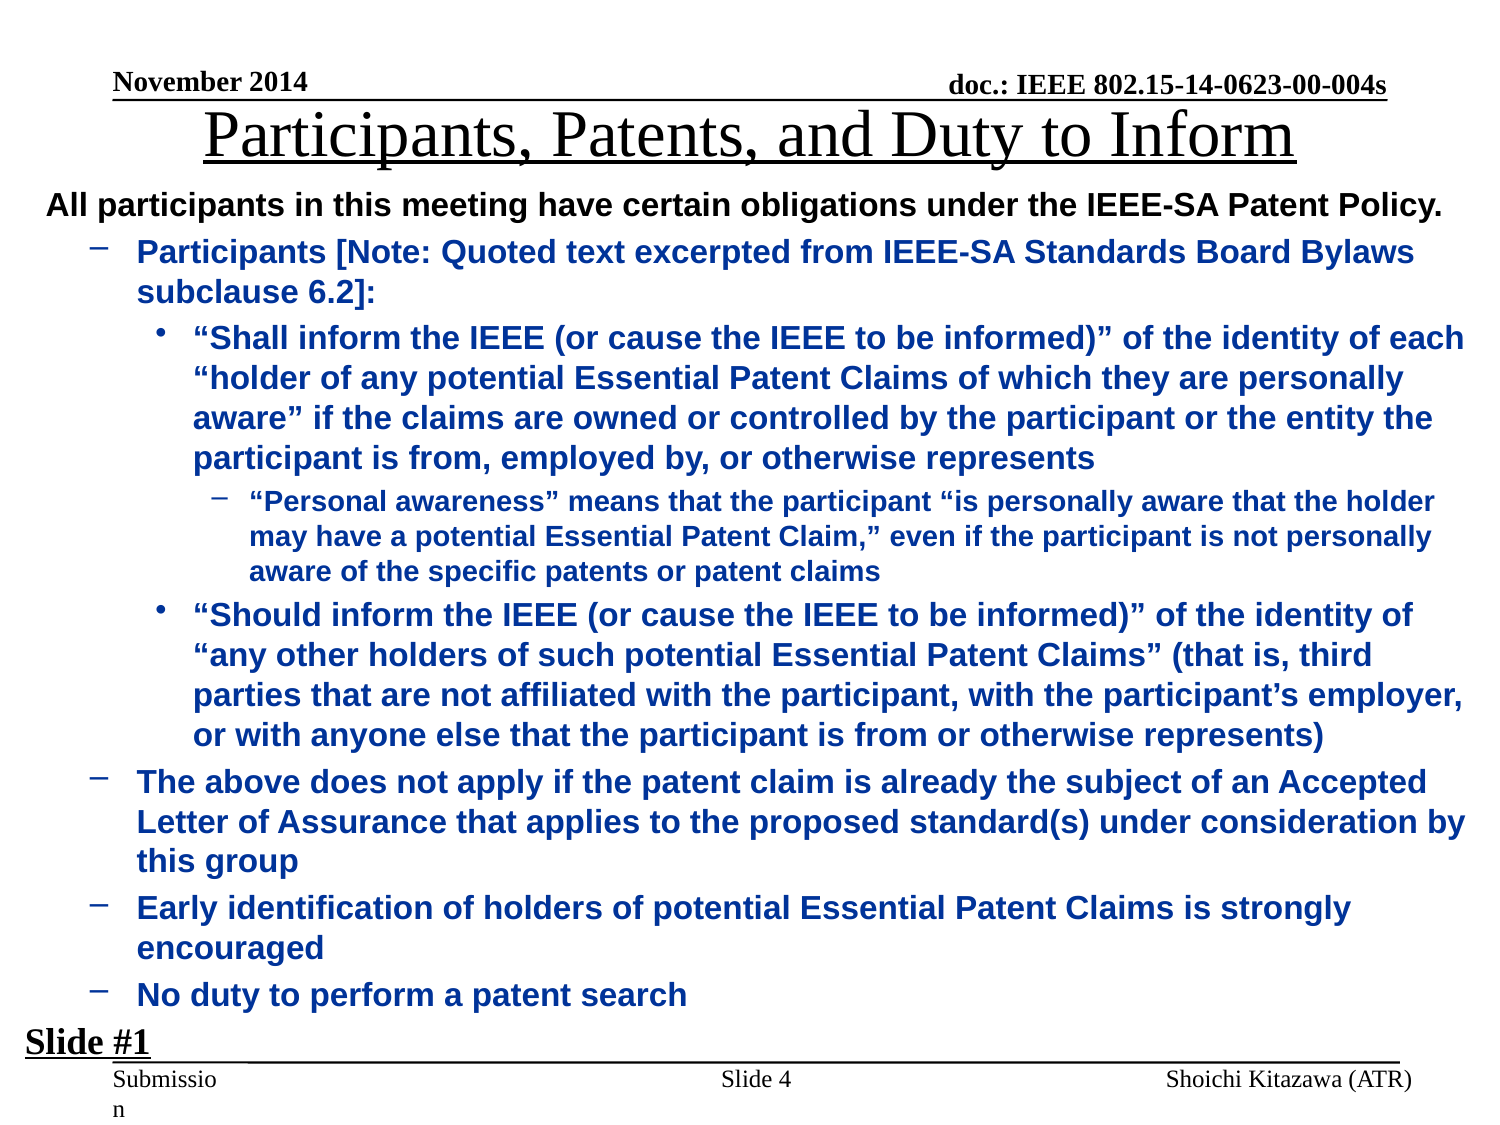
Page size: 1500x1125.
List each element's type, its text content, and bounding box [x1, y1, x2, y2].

slide_number Slide 4 [712, 1062, 800, 1093]
text_box All participants in this meeting have certain obligations under the IEEE-SA Patent Policy. Participants [Note: Quoted text excerpted from IEEE-SA Standards Board Bylaws subclause 6.2]: “Shall inform the IEEE (or cause the IEEE to be informed)” of the identity of each “holder of any potential Essential Patent Claims of which they are personally aware” if the claims are owned or controlled by the participant or the entity the participant is from, employed by, or otherwise represents “Personal awareness” means that the participant “is personally aware that the holder may have a potential Essential Patent Claim,” even if the participant is not personally aware of the specific patents or patent claims “Should inform the IEEE (or cause the IEEE to be informed)” of the identity of “any other holders of such potential Essential Patent Claims” (that is, third parties that are not affiliated with the participant, with the participant’s employer, or with anyone else that the participant is from or otherwise represents) The above does not apply if the patent claim is already the subject of an Accepted Letter of Assurance that applies to the proposed standard(s) under consideration by this group Early identification of holders of potential Essential Patent Claims is strongly encouraged No duty to perform a patent search [0, 175, 1500, 976]
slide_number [112, 62, 375, 82]
text_box Slide #1 [10, 1009, 167, 1070]
text_box Participants, Patents, and Duty to Inform [41, 82, 1459, 175]
footer Shoichi Kitazawa (ATR) [900, 1062, 1413, 1093]
